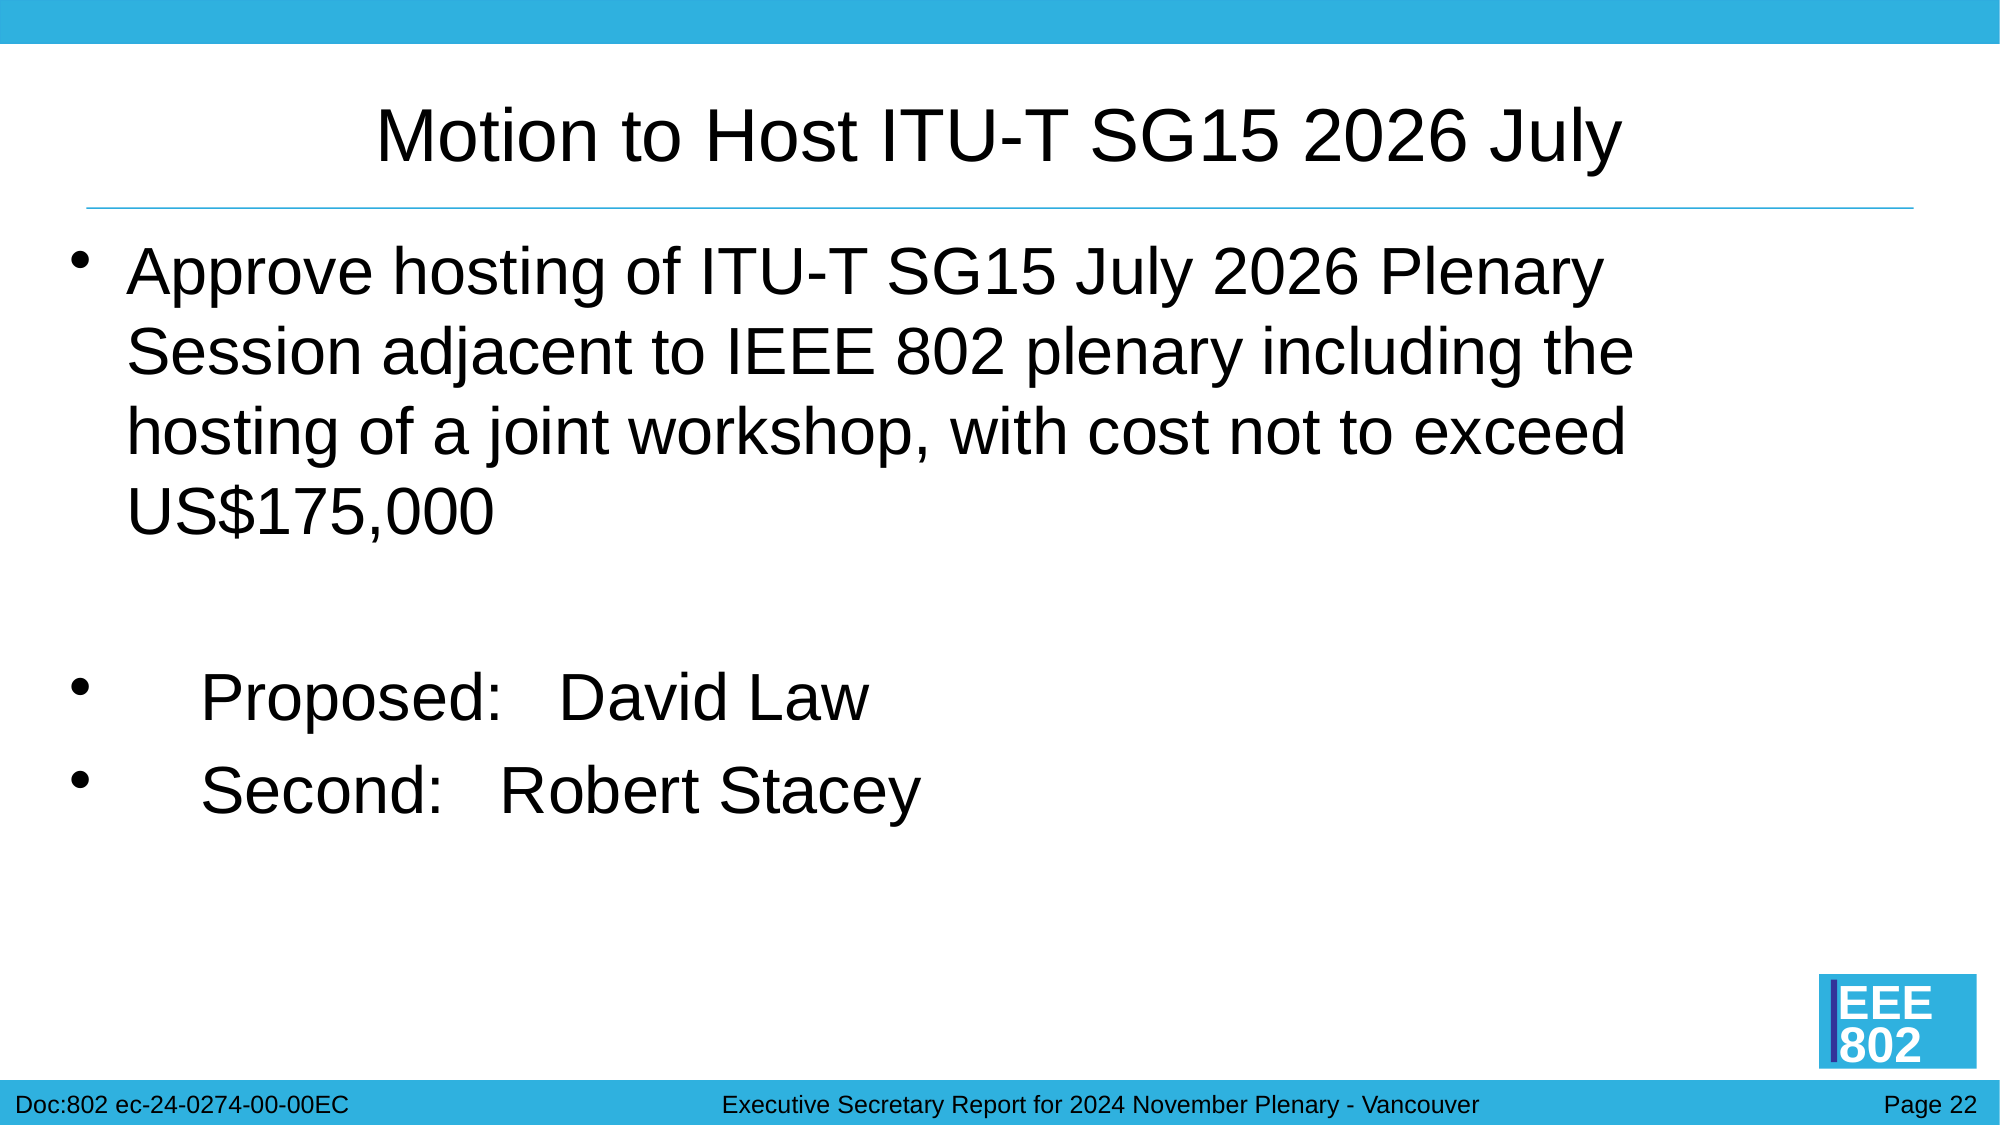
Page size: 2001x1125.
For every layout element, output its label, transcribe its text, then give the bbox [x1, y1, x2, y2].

list Approve hosting of ITU-T SG15 July 2026 Plenary Session adjacent to IEEE 802 plenary including the hosting of a joint workshop, with cost not to exceed US$175,000 Proposed: David Law Second: Robert Stacey [54, 220, 1855, 963]
title Motion to Host ITU-T SG15 2026 July [99, 66, 1900, 197]
